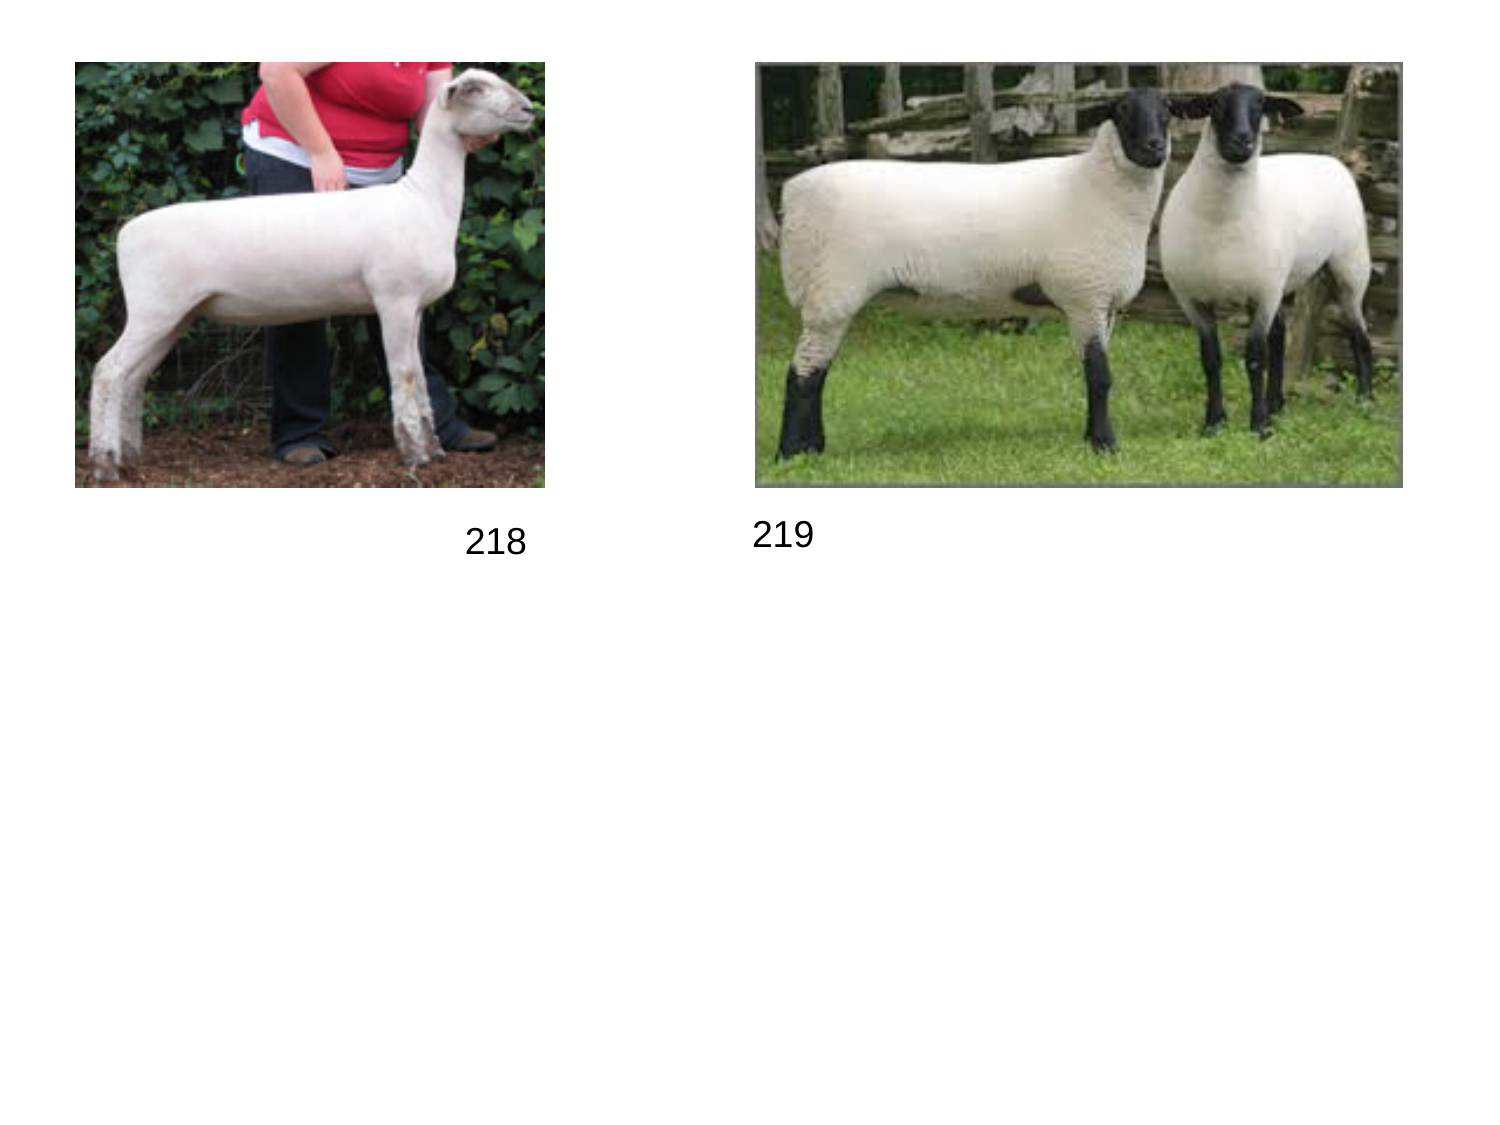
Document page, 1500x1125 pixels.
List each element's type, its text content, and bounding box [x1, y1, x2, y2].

text_box 219 [737, 502, 975, 562]
picture [755, 62, 1403, 488]
picture [74, 62, 545, 488]
text_box 218 [449, 509, 675, 570]
